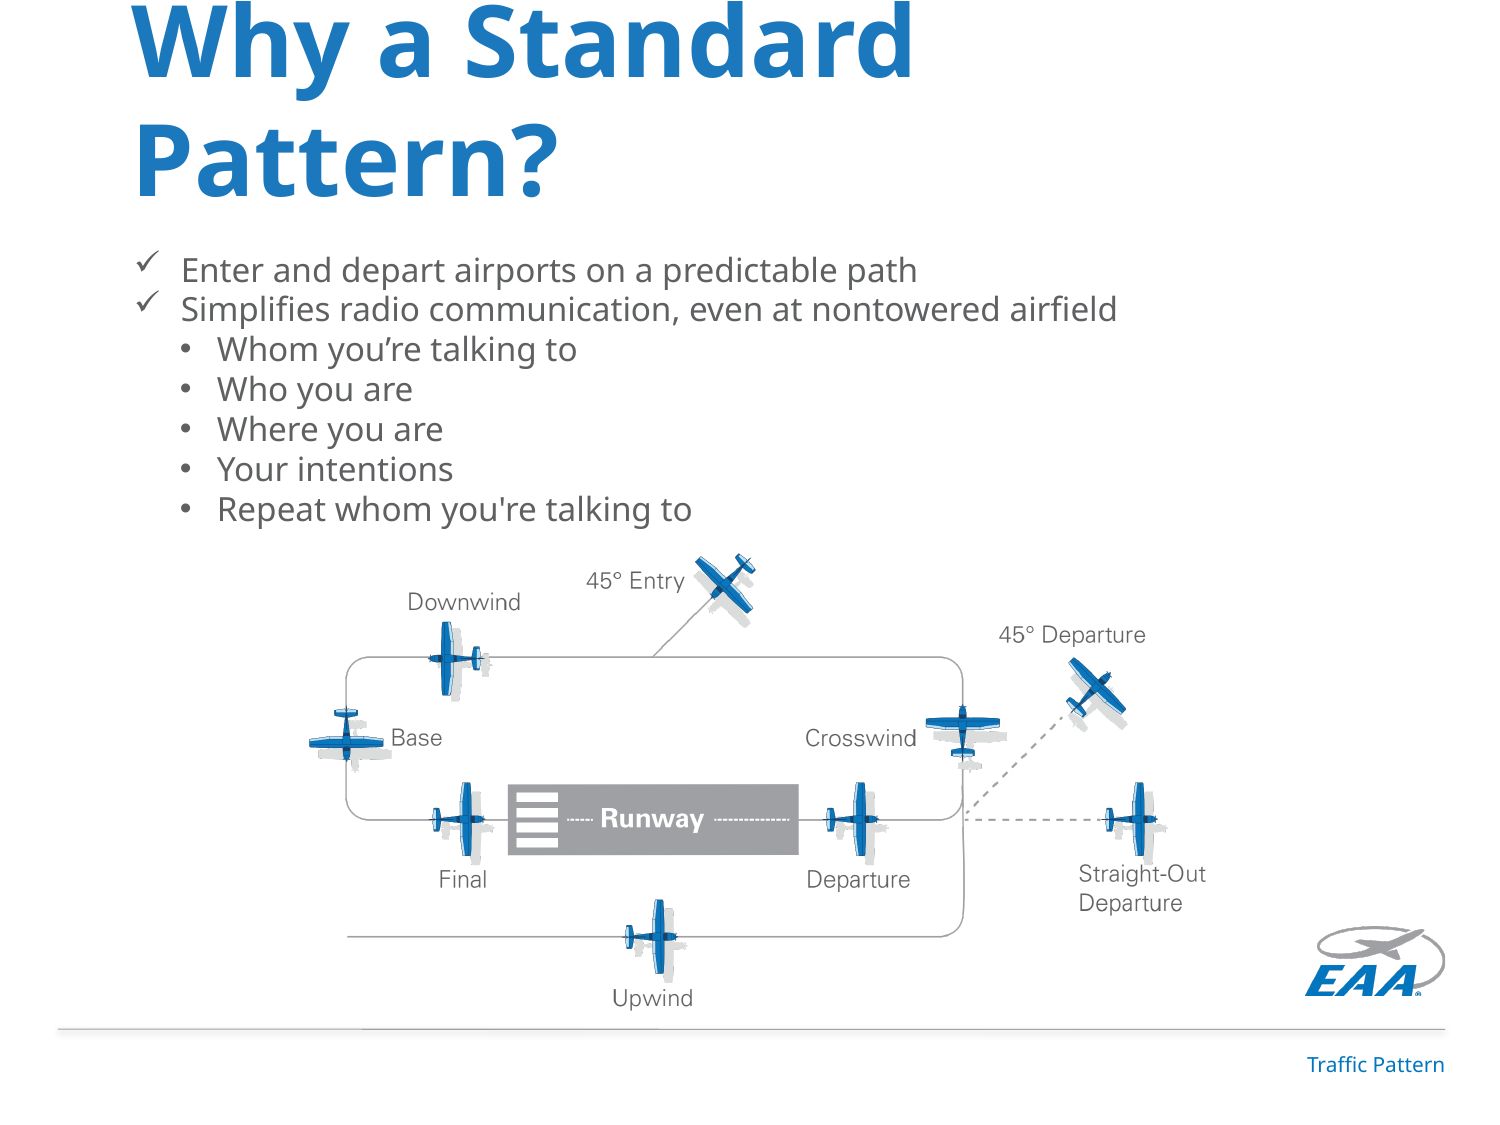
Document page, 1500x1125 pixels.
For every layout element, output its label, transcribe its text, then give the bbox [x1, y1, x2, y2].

picture [287, 517, 1213, 1013]
text_box Why a Standard Pattern? [131, 87, 1369, 217]
text_box Enter and depart airports on a predictable path Simplifies radio communication, even at nontowered airfield Whom you’re talking to Who you are Where you are Your intentions Repeat whom you're talking to [131, 248, 1369, 573]
text_box Traffic Pattern [162, 1035, 1446, 1077]
picture [1304, 926, 1446, 996]
